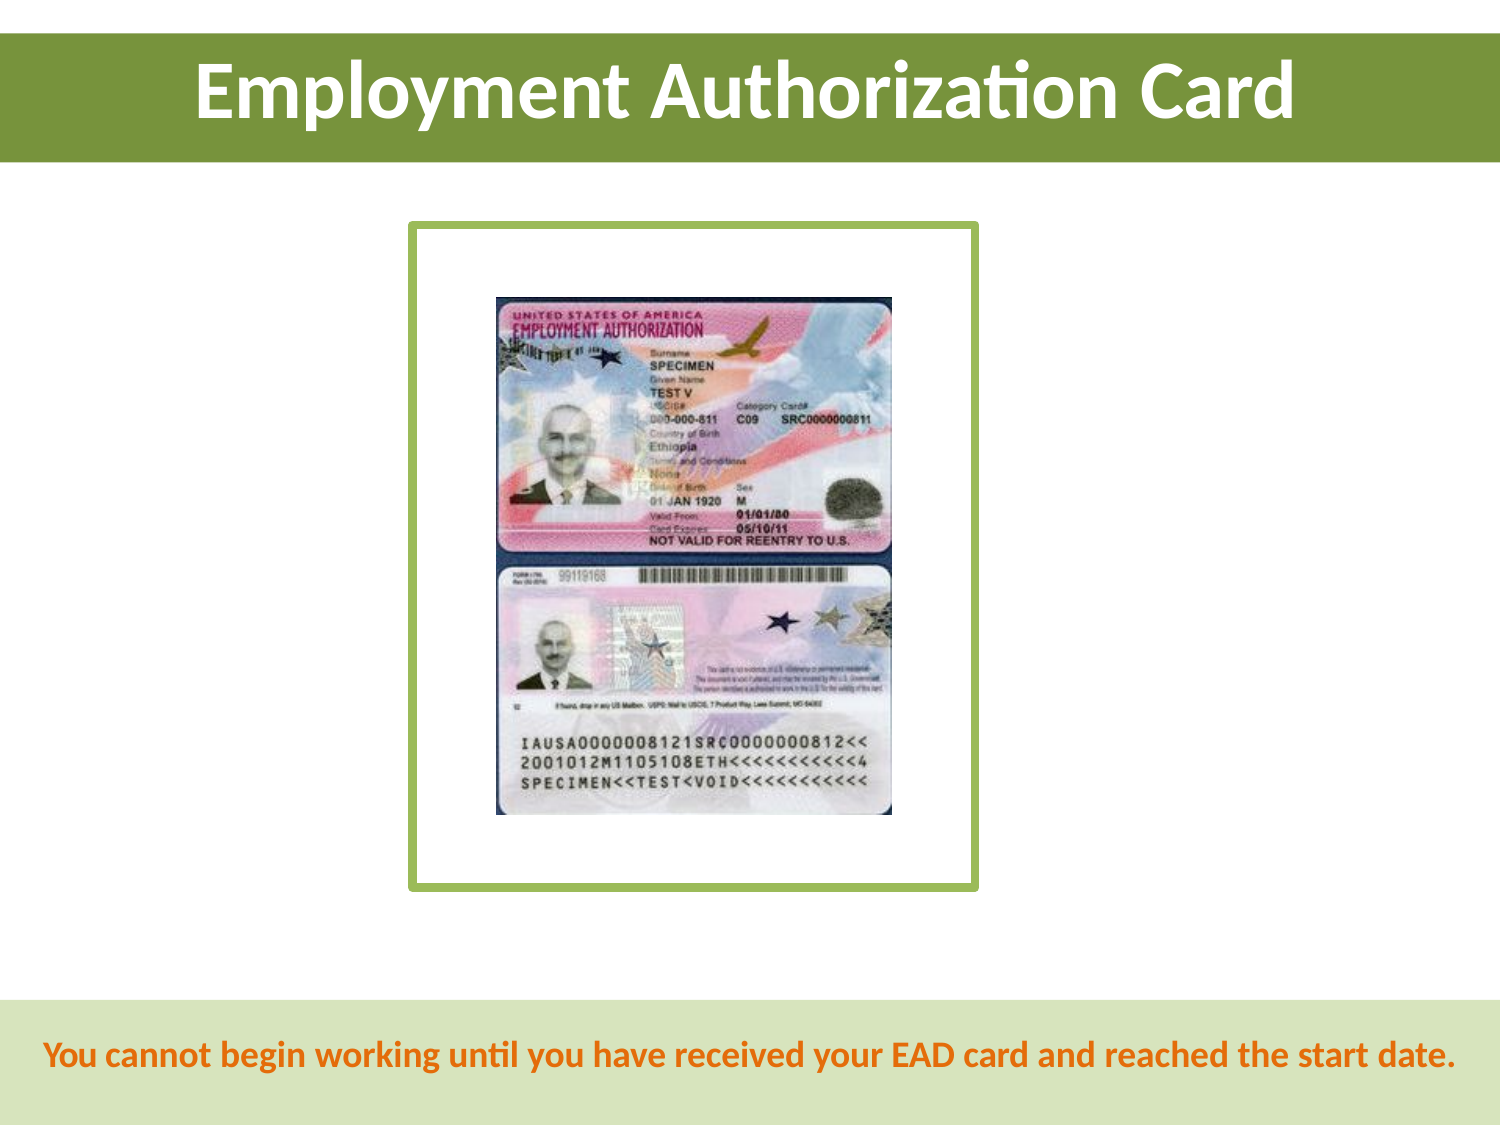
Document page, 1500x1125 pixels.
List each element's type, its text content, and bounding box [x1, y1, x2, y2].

picture [495, 297, 892, 815]
text_box [0, 33, 64, 163]
text_box You cannot begin working until you have received your EAD card and reached the start date. [41, 1029, 1472, 1075]
title Employment Authorization Card [64, 24, 1436, 224]
text_box [412, 224, 976, 888]
text_box [0, 999, 1500, 1125]
text_box [1436, 33, 1500, 163]
